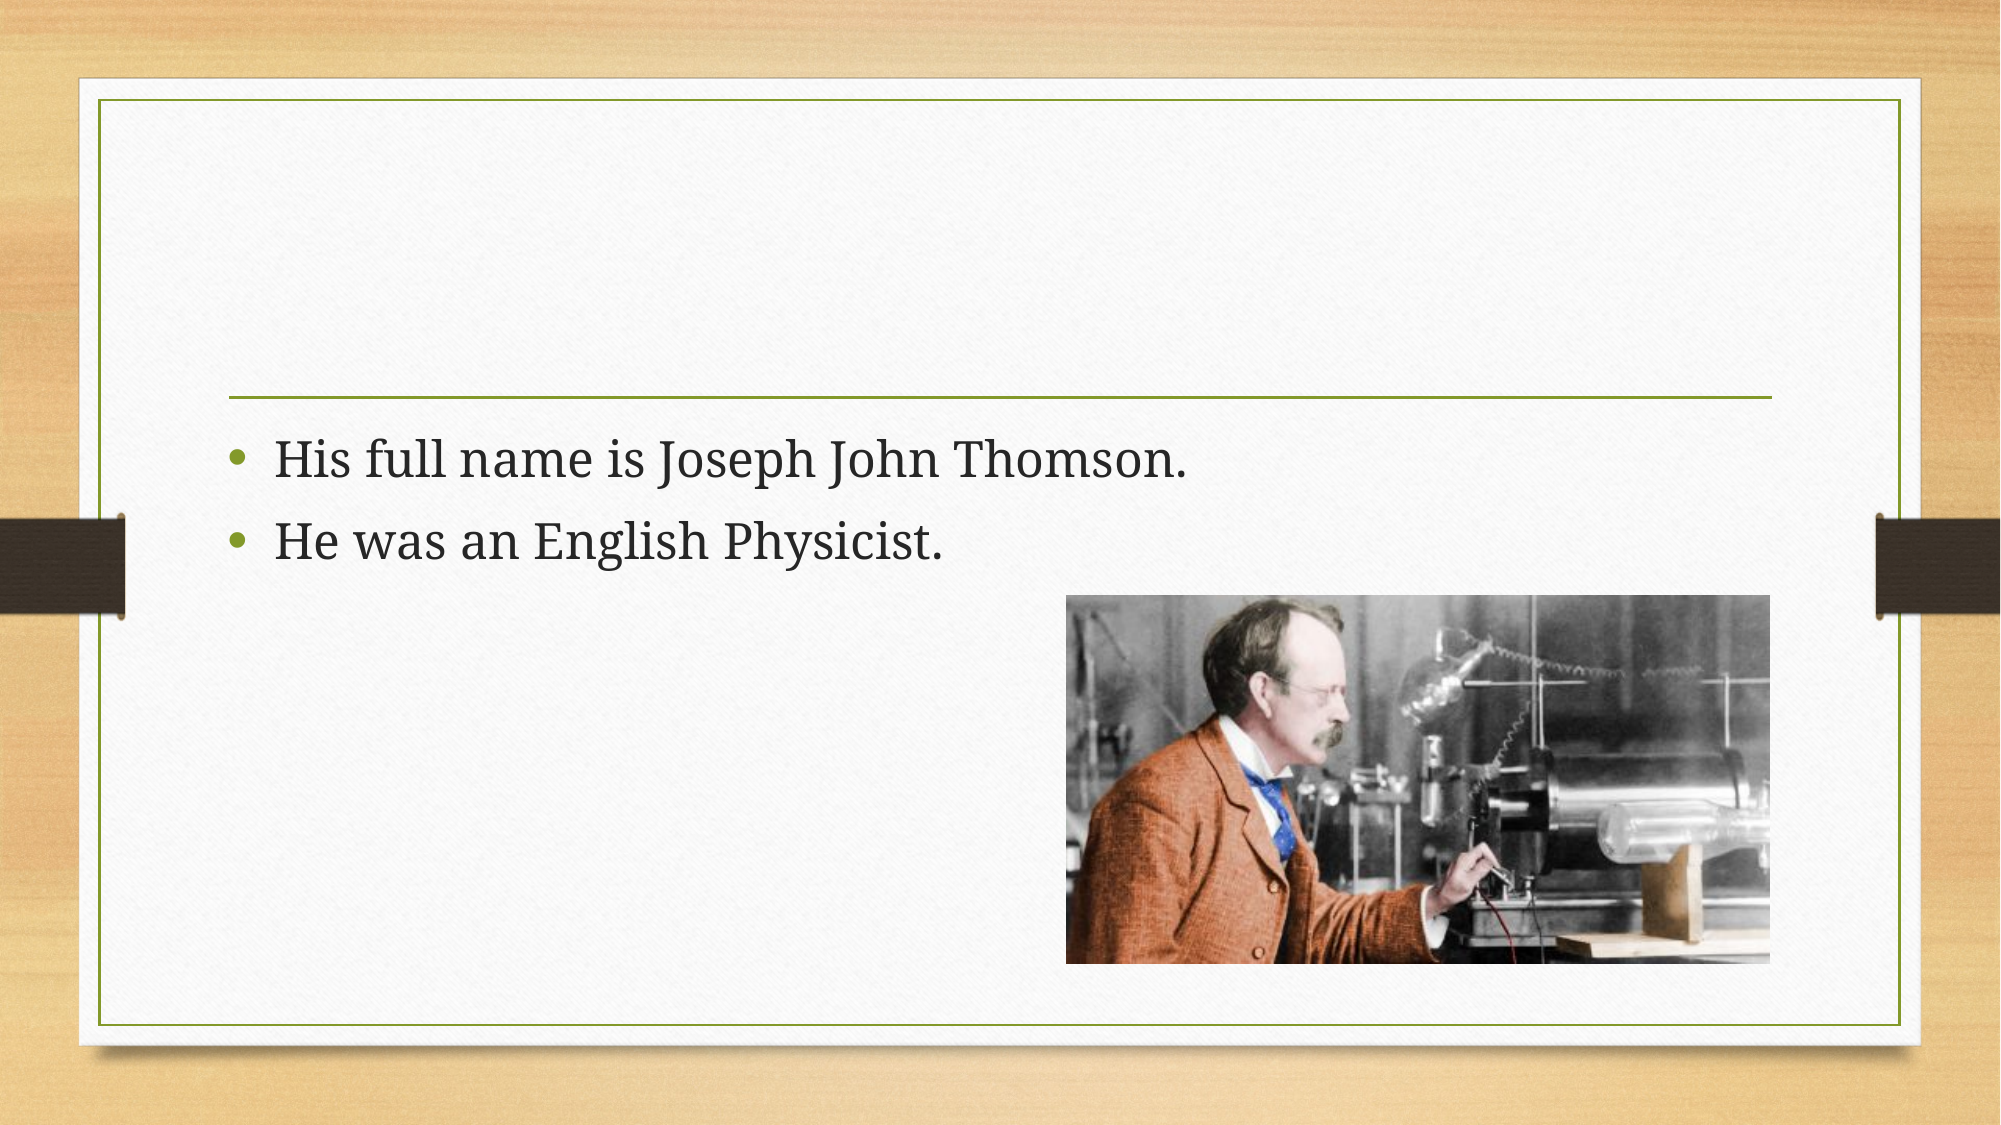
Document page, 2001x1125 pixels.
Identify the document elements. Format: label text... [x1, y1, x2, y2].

list His full name is Joseph John Thomson. He was an English Physicist. [212, 419, 1788, 964]
picture [0, 0, 2001, 1125]
